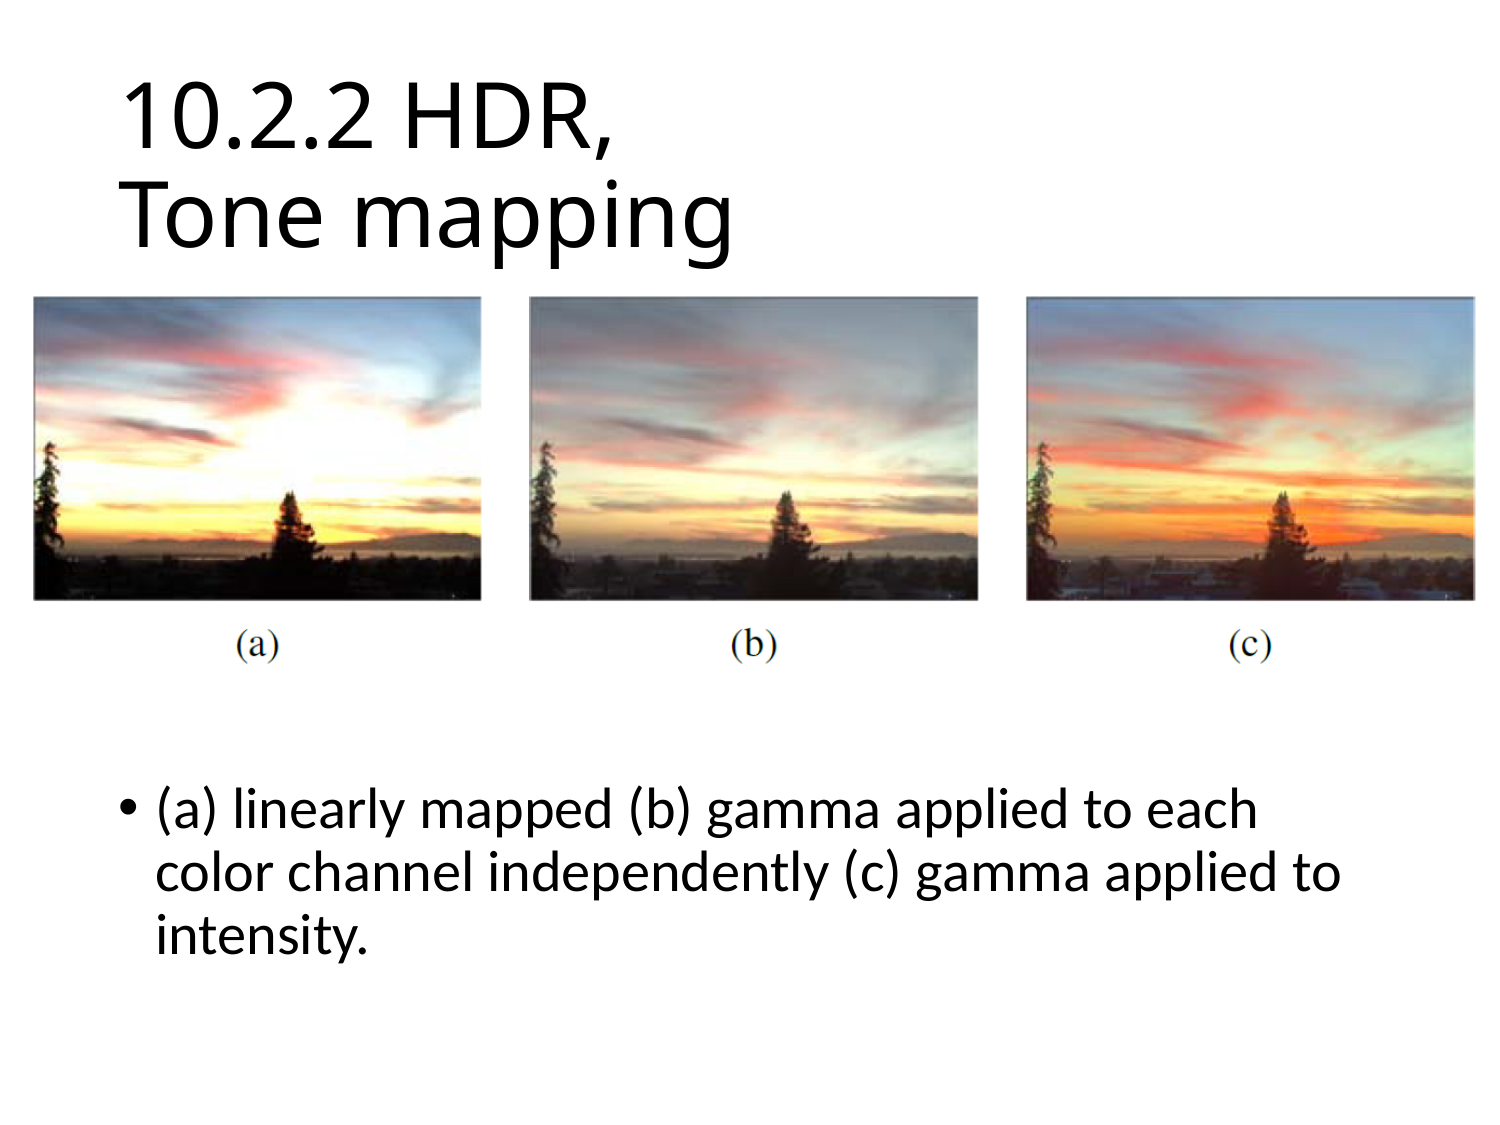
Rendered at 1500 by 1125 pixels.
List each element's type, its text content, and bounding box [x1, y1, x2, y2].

list (a) linearly mapped (b) gamma applied to each color channel independently (c) gamma applied to intensity. [103, 770, 1397, 1014]
picture [17, 277, 1483, 682]
title 10.2.2 HDR, Tone mapping [103, 59, 1477, 277]
